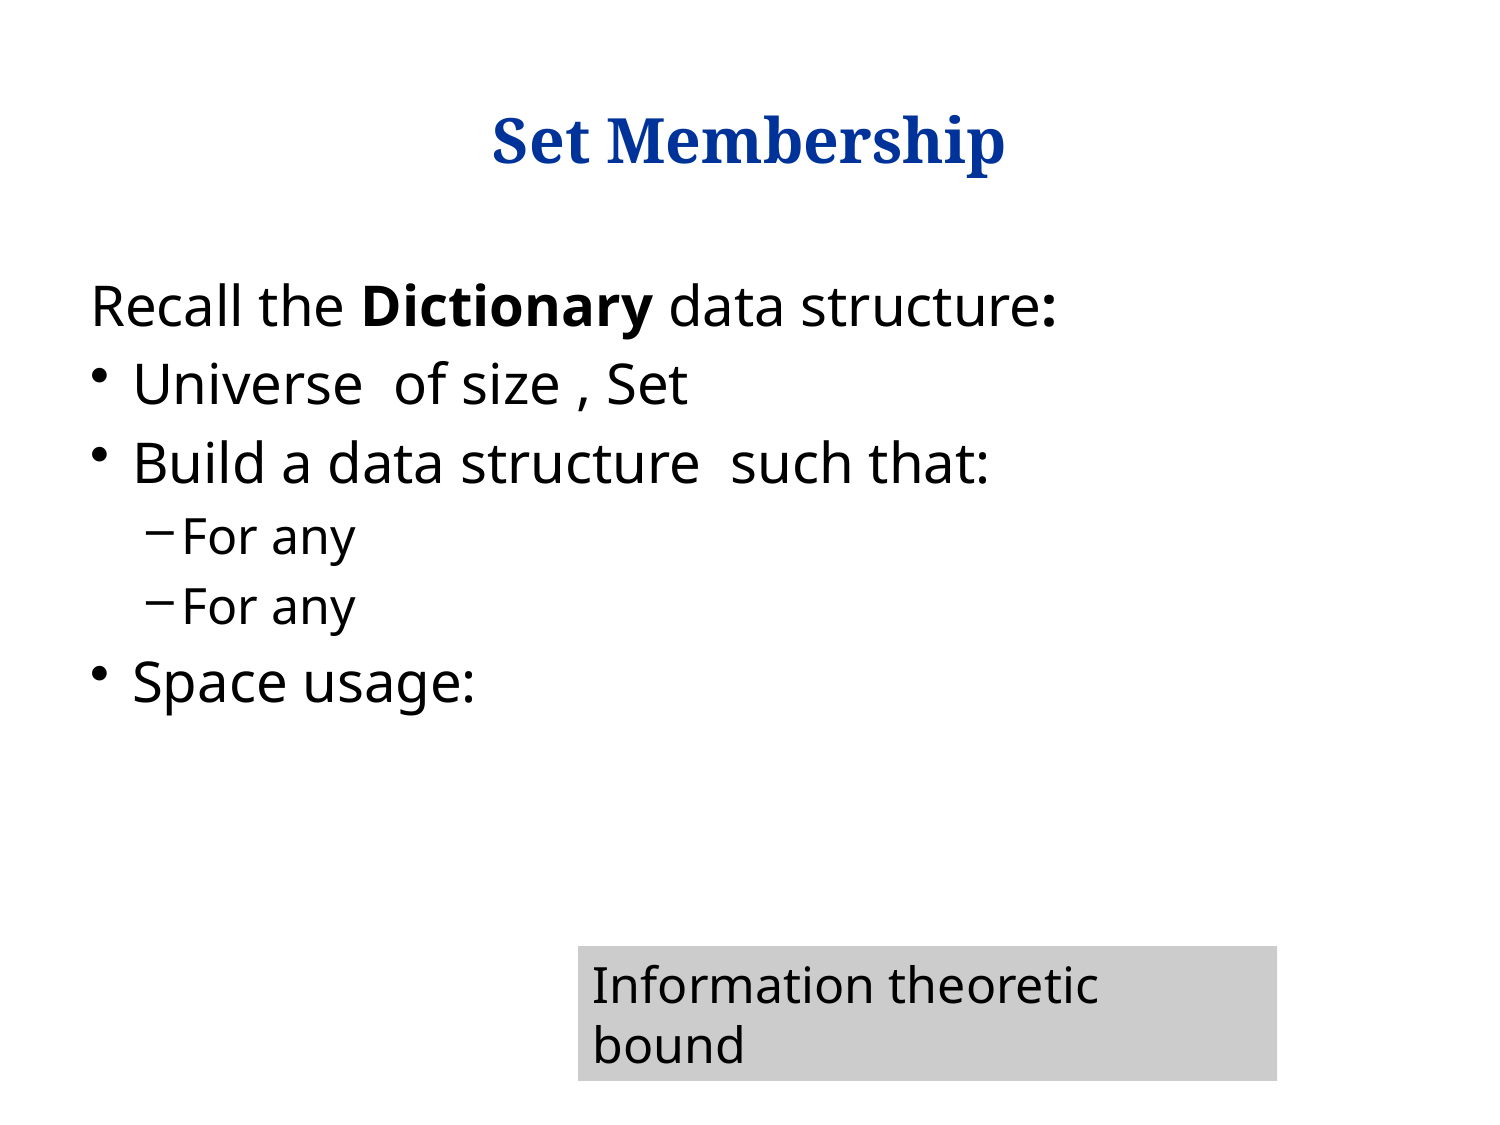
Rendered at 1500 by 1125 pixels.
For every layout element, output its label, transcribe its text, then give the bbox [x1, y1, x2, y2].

title Set Membership [75, 45, 1425, 233]
